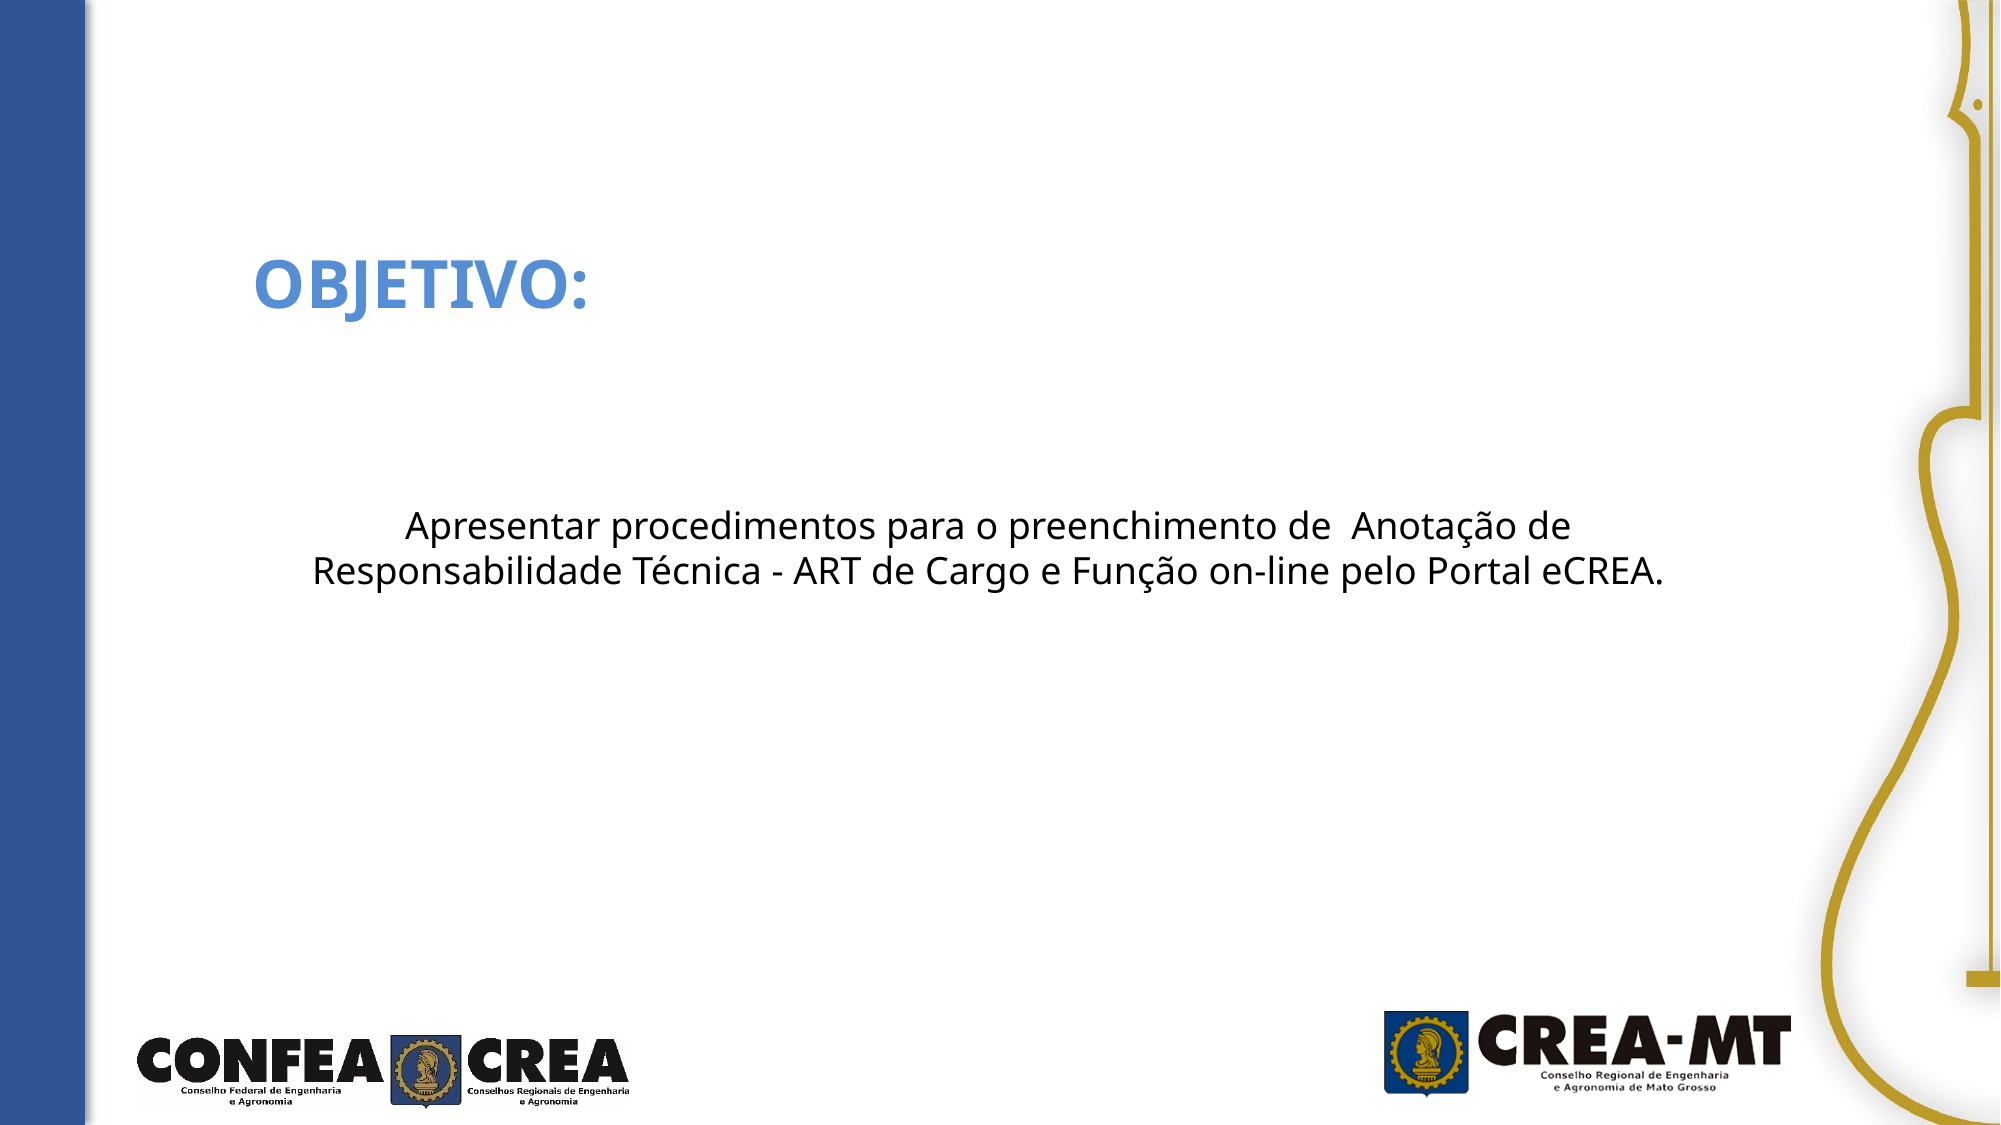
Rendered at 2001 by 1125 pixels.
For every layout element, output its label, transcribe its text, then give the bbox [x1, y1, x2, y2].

picture [137, 1035, 629, 1109]
picture [1383, 0, 2001, 1125]
text_box OBJETIVO: Apresentar procedimentos para o preenchimento de Anotação de Responsabilidade Técnica - ART de Cargo e Função on-line pelo Portal eCREA. [238, 234, 1740, 645]
